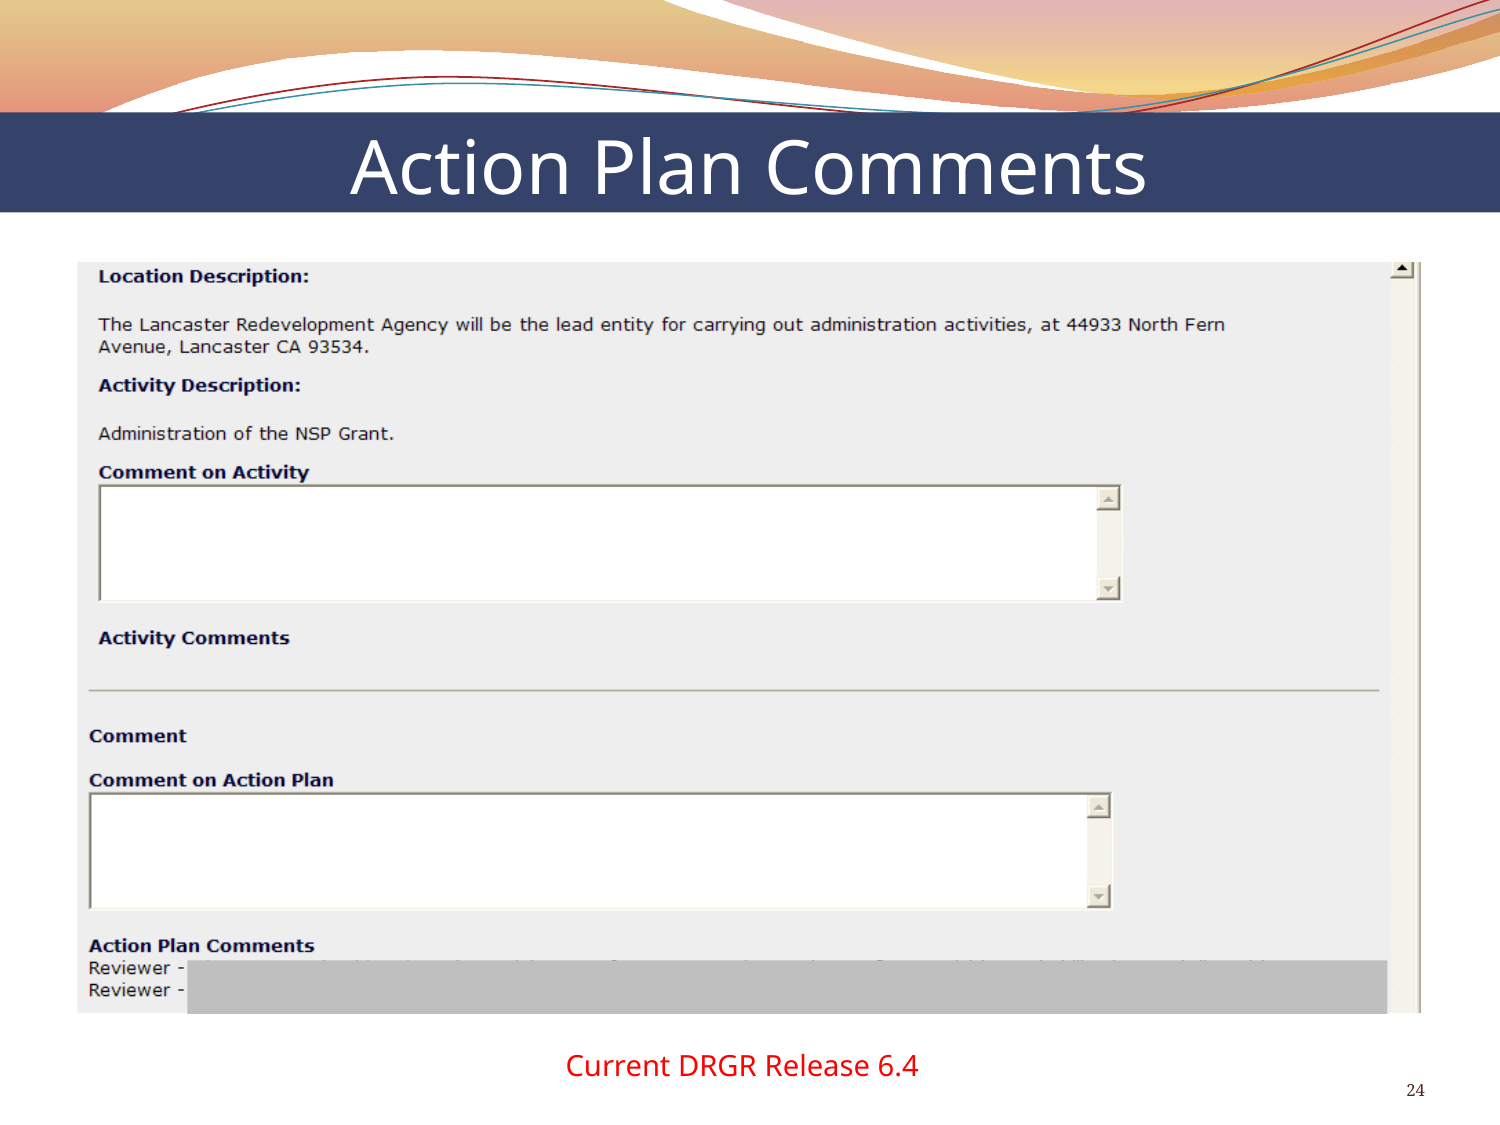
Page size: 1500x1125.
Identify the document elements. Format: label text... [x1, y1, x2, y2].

text_box Action Plan Comments [0, 112, 1500, 213]
slide_number 24 [75, 1017, 1425, 1103]
text_box Current DRGR Release 6.4 [550, 1039, 944, 1090]
picture [74, 262, 1421, 1013]
slide_number 39 [75, 987, 1425, 1024]
